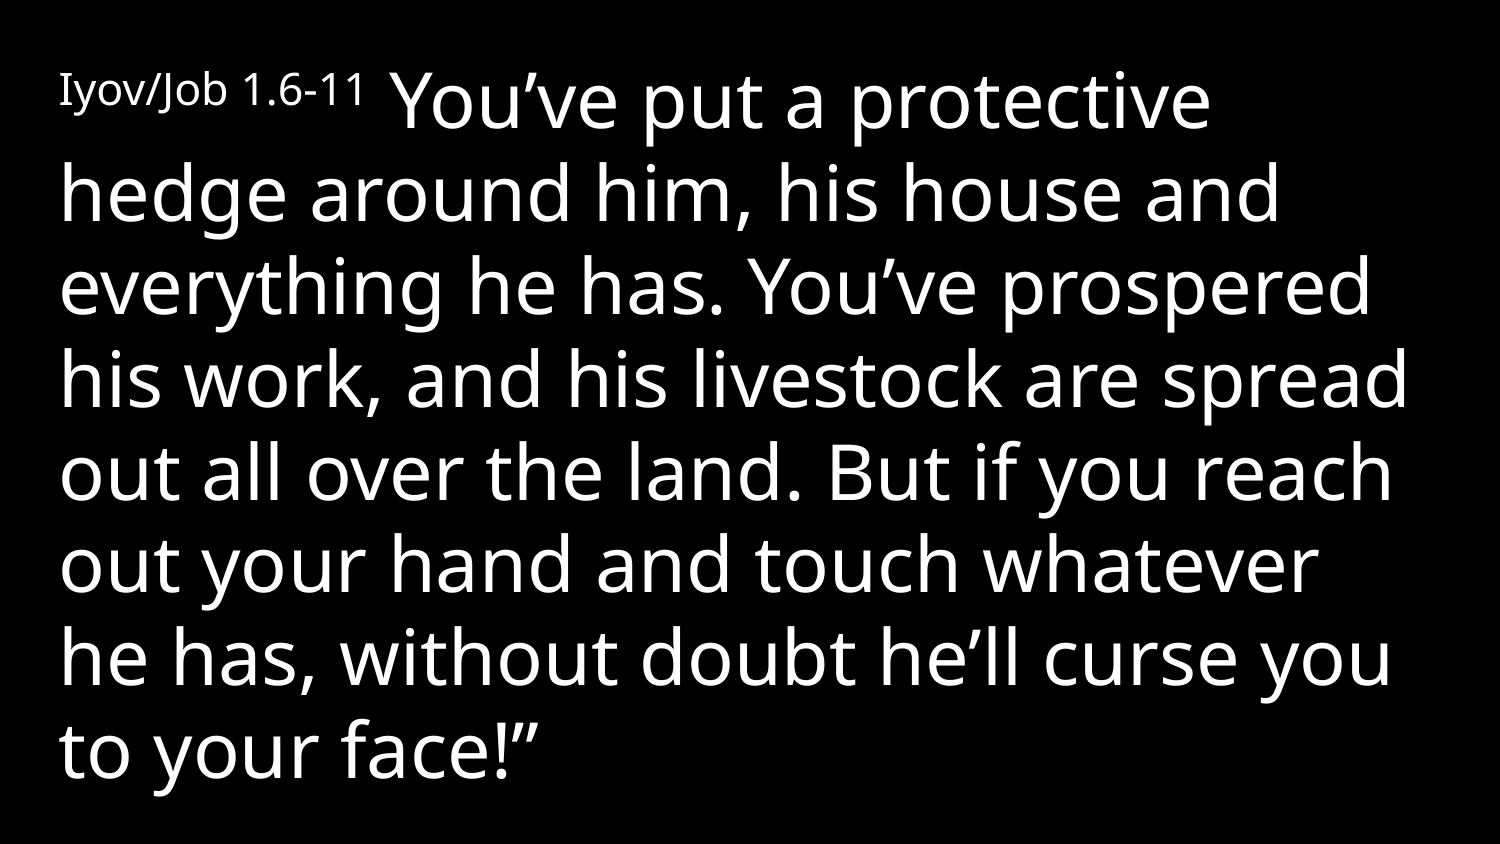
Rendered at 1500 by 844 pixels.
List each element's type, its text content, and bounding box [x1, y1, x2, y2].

list Iyov/Job 1.6-11 You’ve put a protective hedge around him, his house and everything he has. You’ve prospered his work, and his livestock are spread out all over the land. But if you reach out your hand and touch whatever he has, without doubt he’ll curse you to your face!” [50, 46, 1425, 810]
